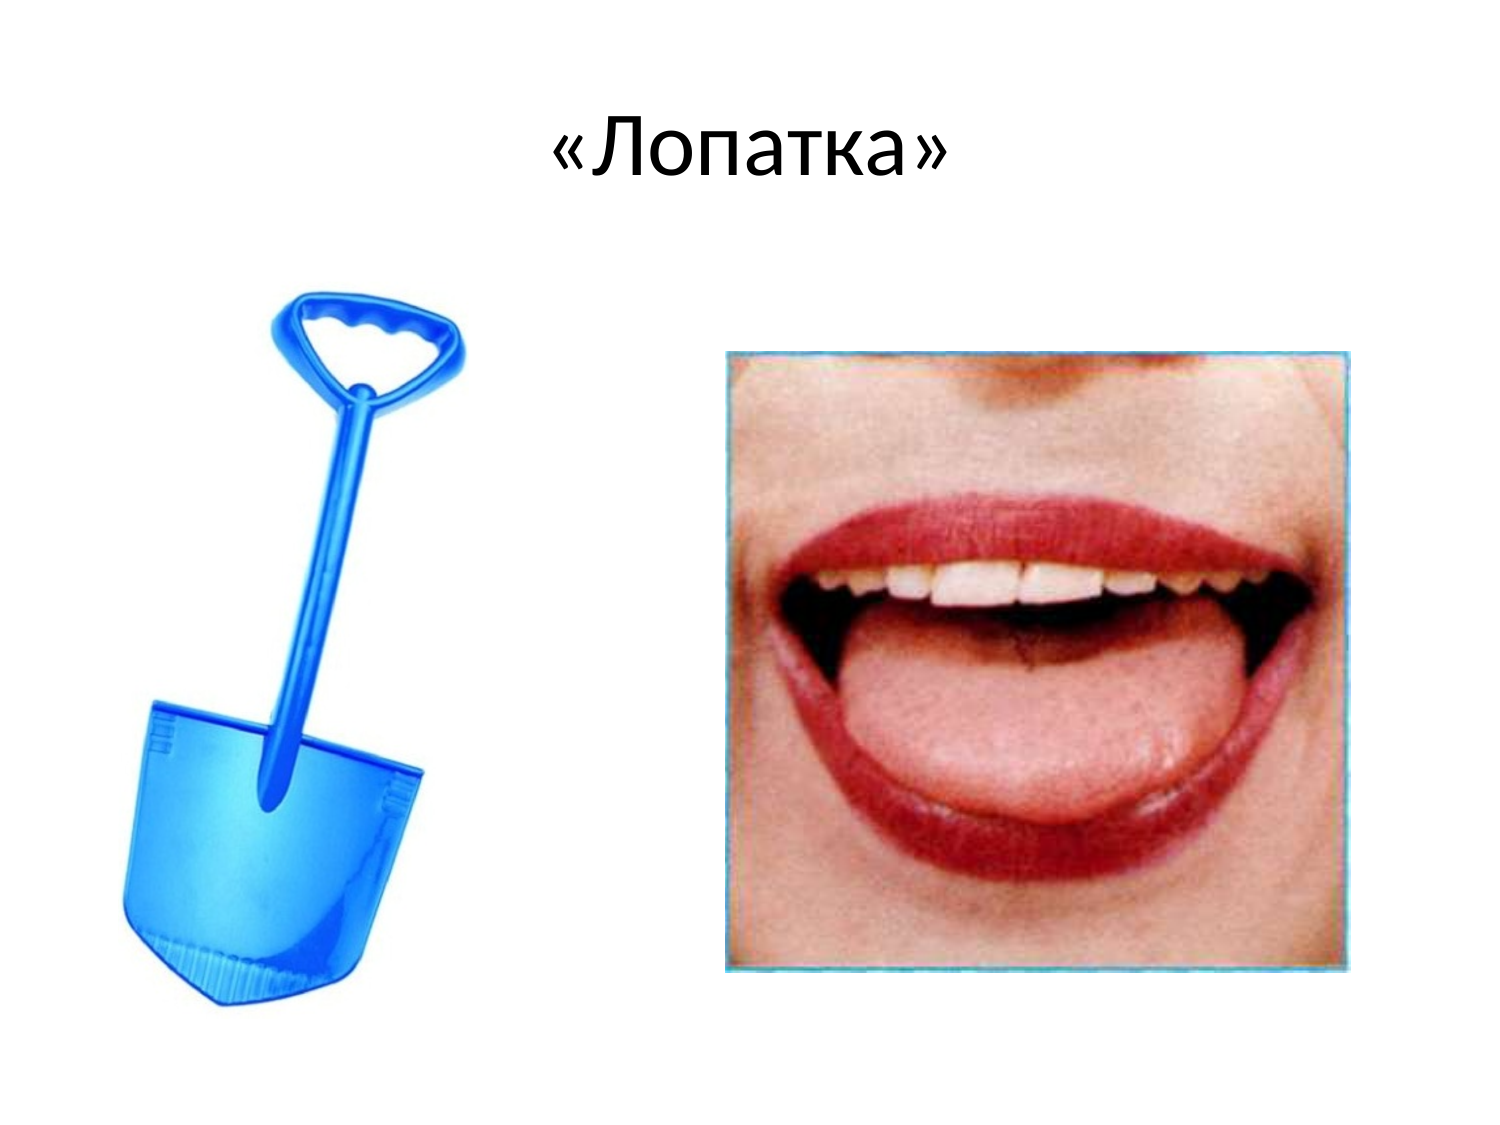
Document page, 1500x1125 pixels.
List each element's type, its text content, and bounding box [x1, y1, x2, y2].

picture [725, 351, 1351, 973]
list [0, 473, 662, 826]
picture [119, 826, 468, 1018]
picture [119, 283, 468, 473]
title «Лопатка» [75, 45, 1425, 233]
